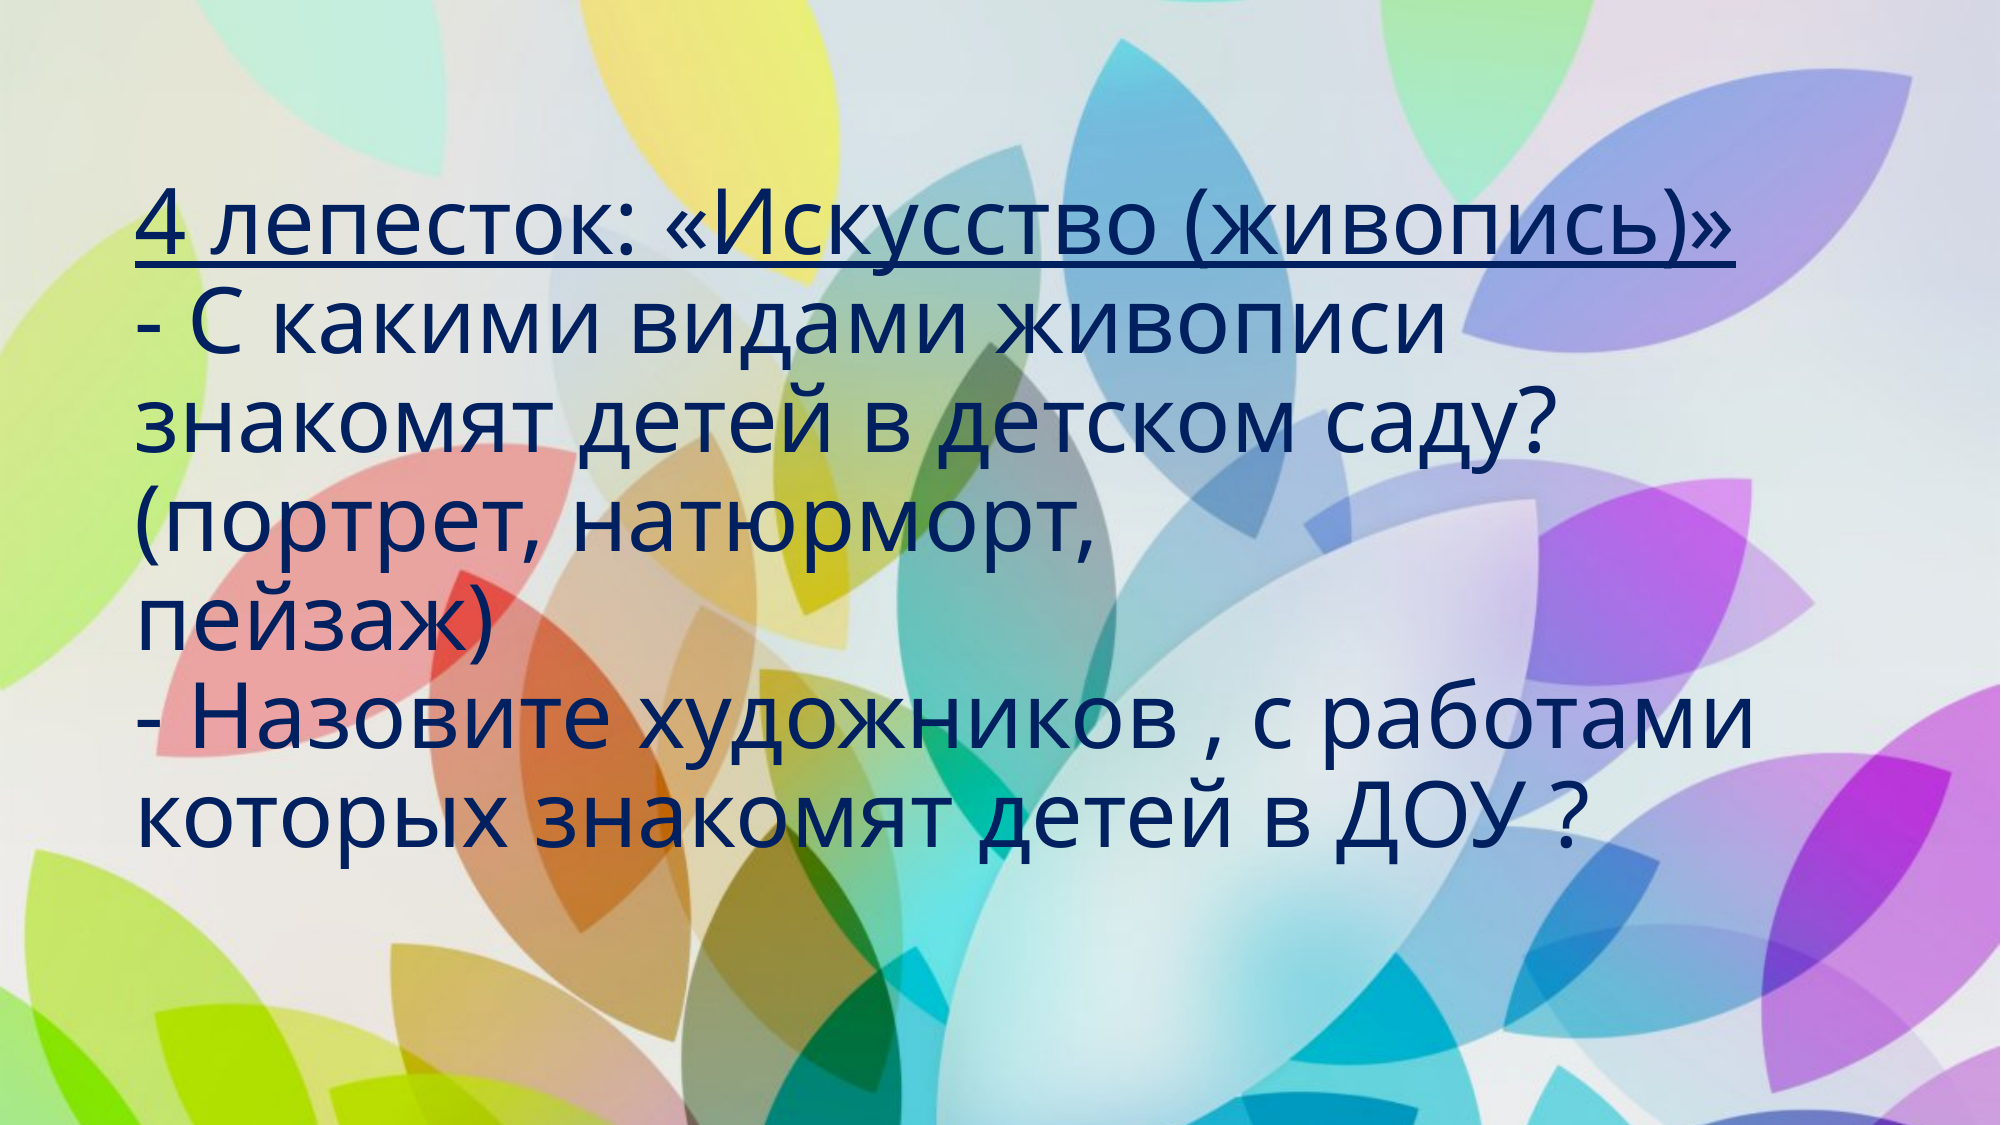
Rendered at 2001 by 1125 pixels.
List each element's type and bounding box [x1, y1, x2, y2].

list [0, 0, 2000, 1125]
